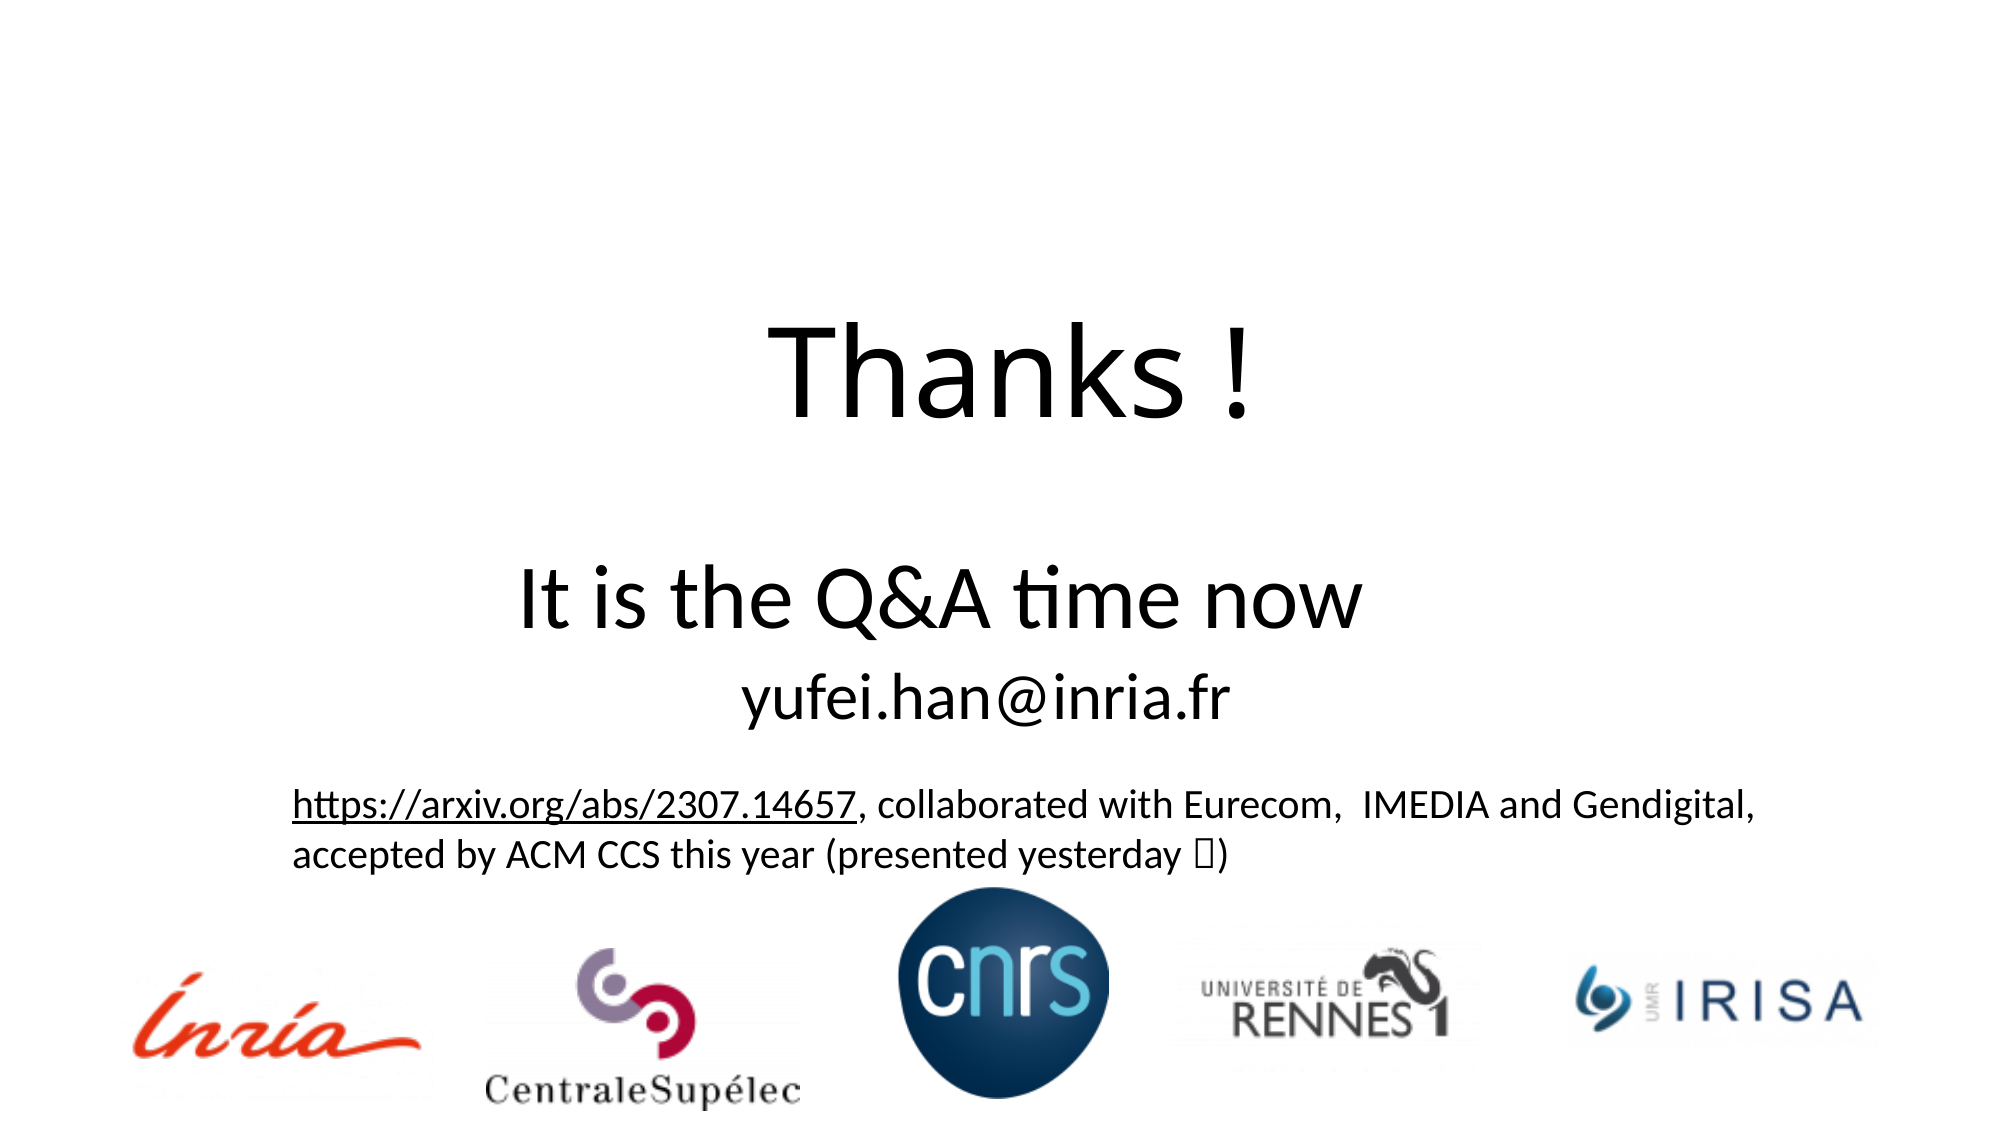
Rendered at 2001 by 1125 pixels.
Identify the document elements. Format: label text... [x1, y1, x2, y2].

text_box yufei.han@inria.fr [726, 645, 1274, 741]
text_box It is the Q&A time now [502, 529, 1636, 654]
title Thanks ! [752, 267, 2000, 486]
picture [896, 886, 1109, 1099]
text_box https://arxiv.org/abs/2307.14657, collaborated with Eurecom, IMEDIA and Gendigital, accepted by ACM CCS this year (presented yesterday ) [277, 769, 2000, 884]
picture [486, 948, 800, 1111]
picture [121, 960, 434, 1099]
picture [1169, 913, 1482, 1072]
picture [1566, 952, 1879, 1049]
